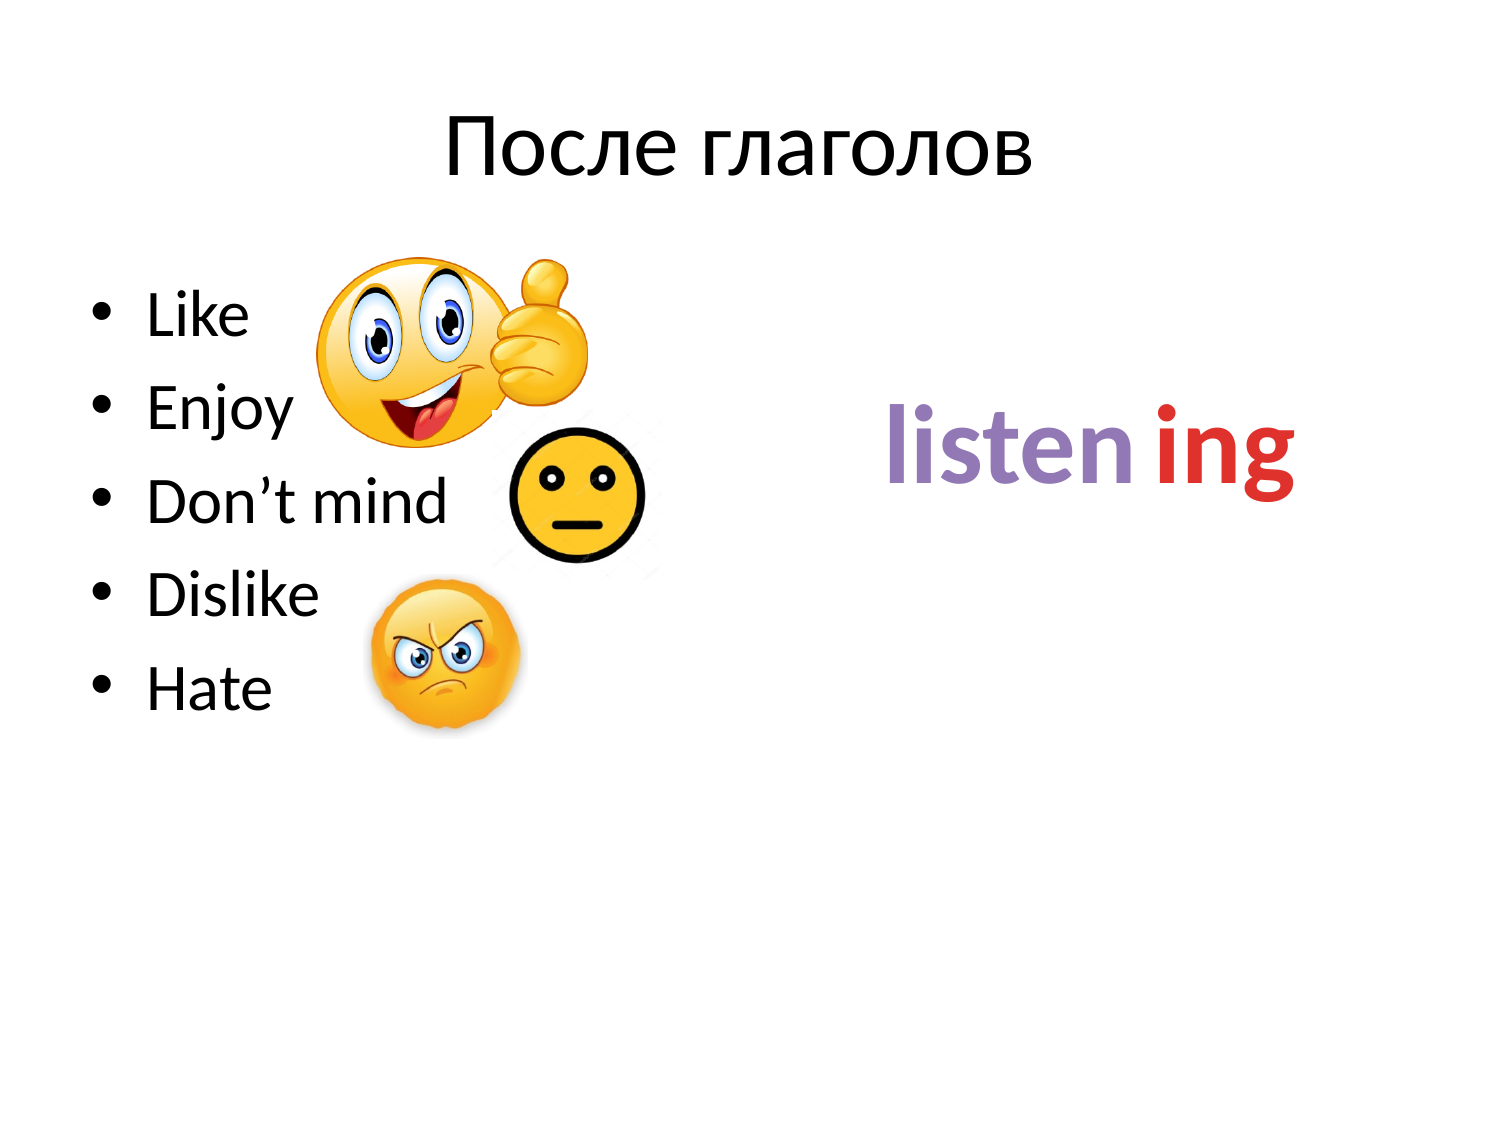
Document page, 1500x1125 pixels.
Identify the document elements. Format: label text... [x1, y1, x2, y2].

text_box listen [868, 363, 1153, 514]
picture [316, 257, 663, 739]
list Like Enjoy Don’t mind Dislike Hate [75, 262, 1425, 1005]
title После глаголов [75, 45, 1425, 233]
text_box ing [1153, 363, 1312, 514]
